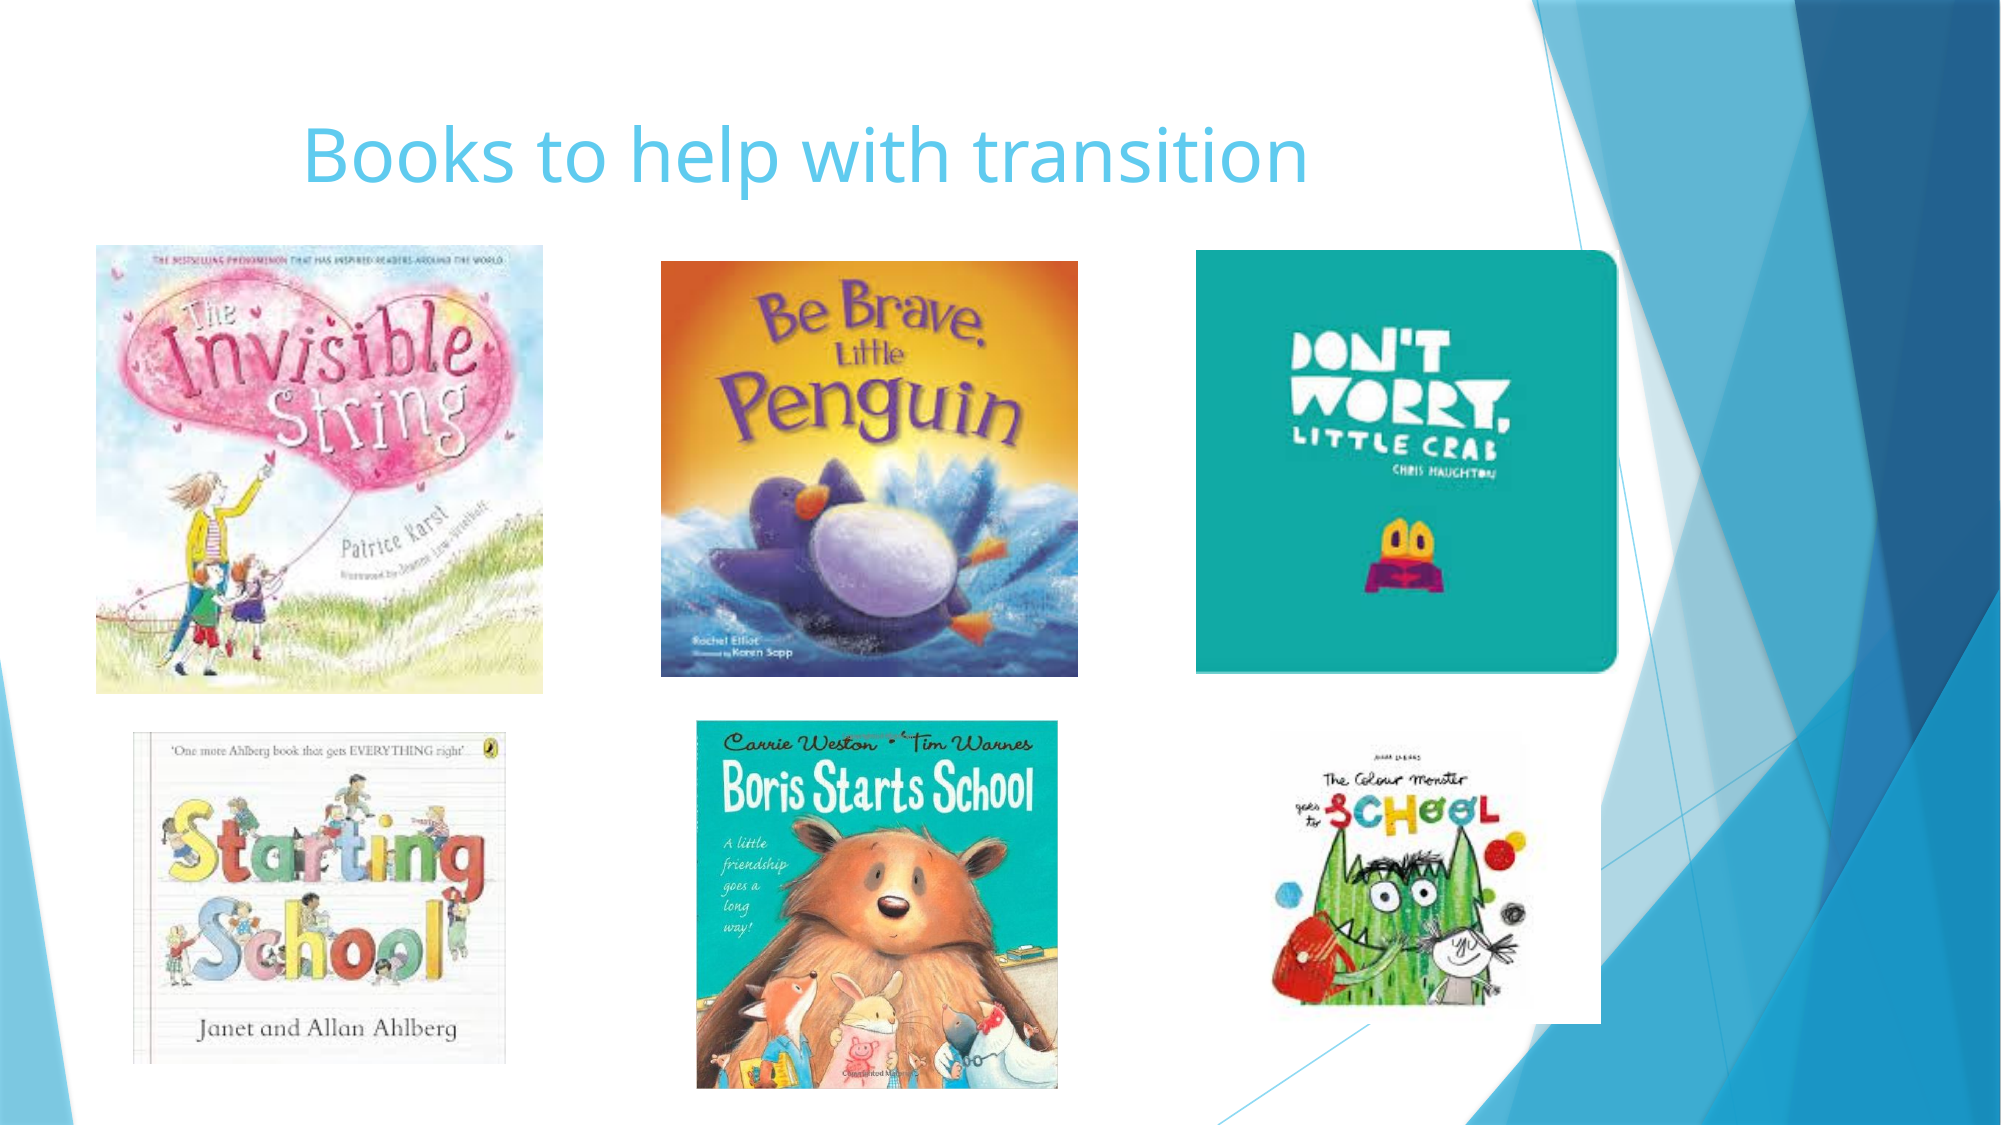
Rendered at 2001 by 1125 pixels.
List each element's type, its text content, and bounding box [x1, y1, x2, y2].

picture [133, 732, 506, 1065]
picture [1195, 720, 1602, 1025]
title Books to help with transition [111, 99, 1522, 317]
picture [660, 261, 1079, 678]
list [95, 244, 544, 695]
picture [696, 720, 1059, 1089]
picture [1195, 249, 1620, 674]
